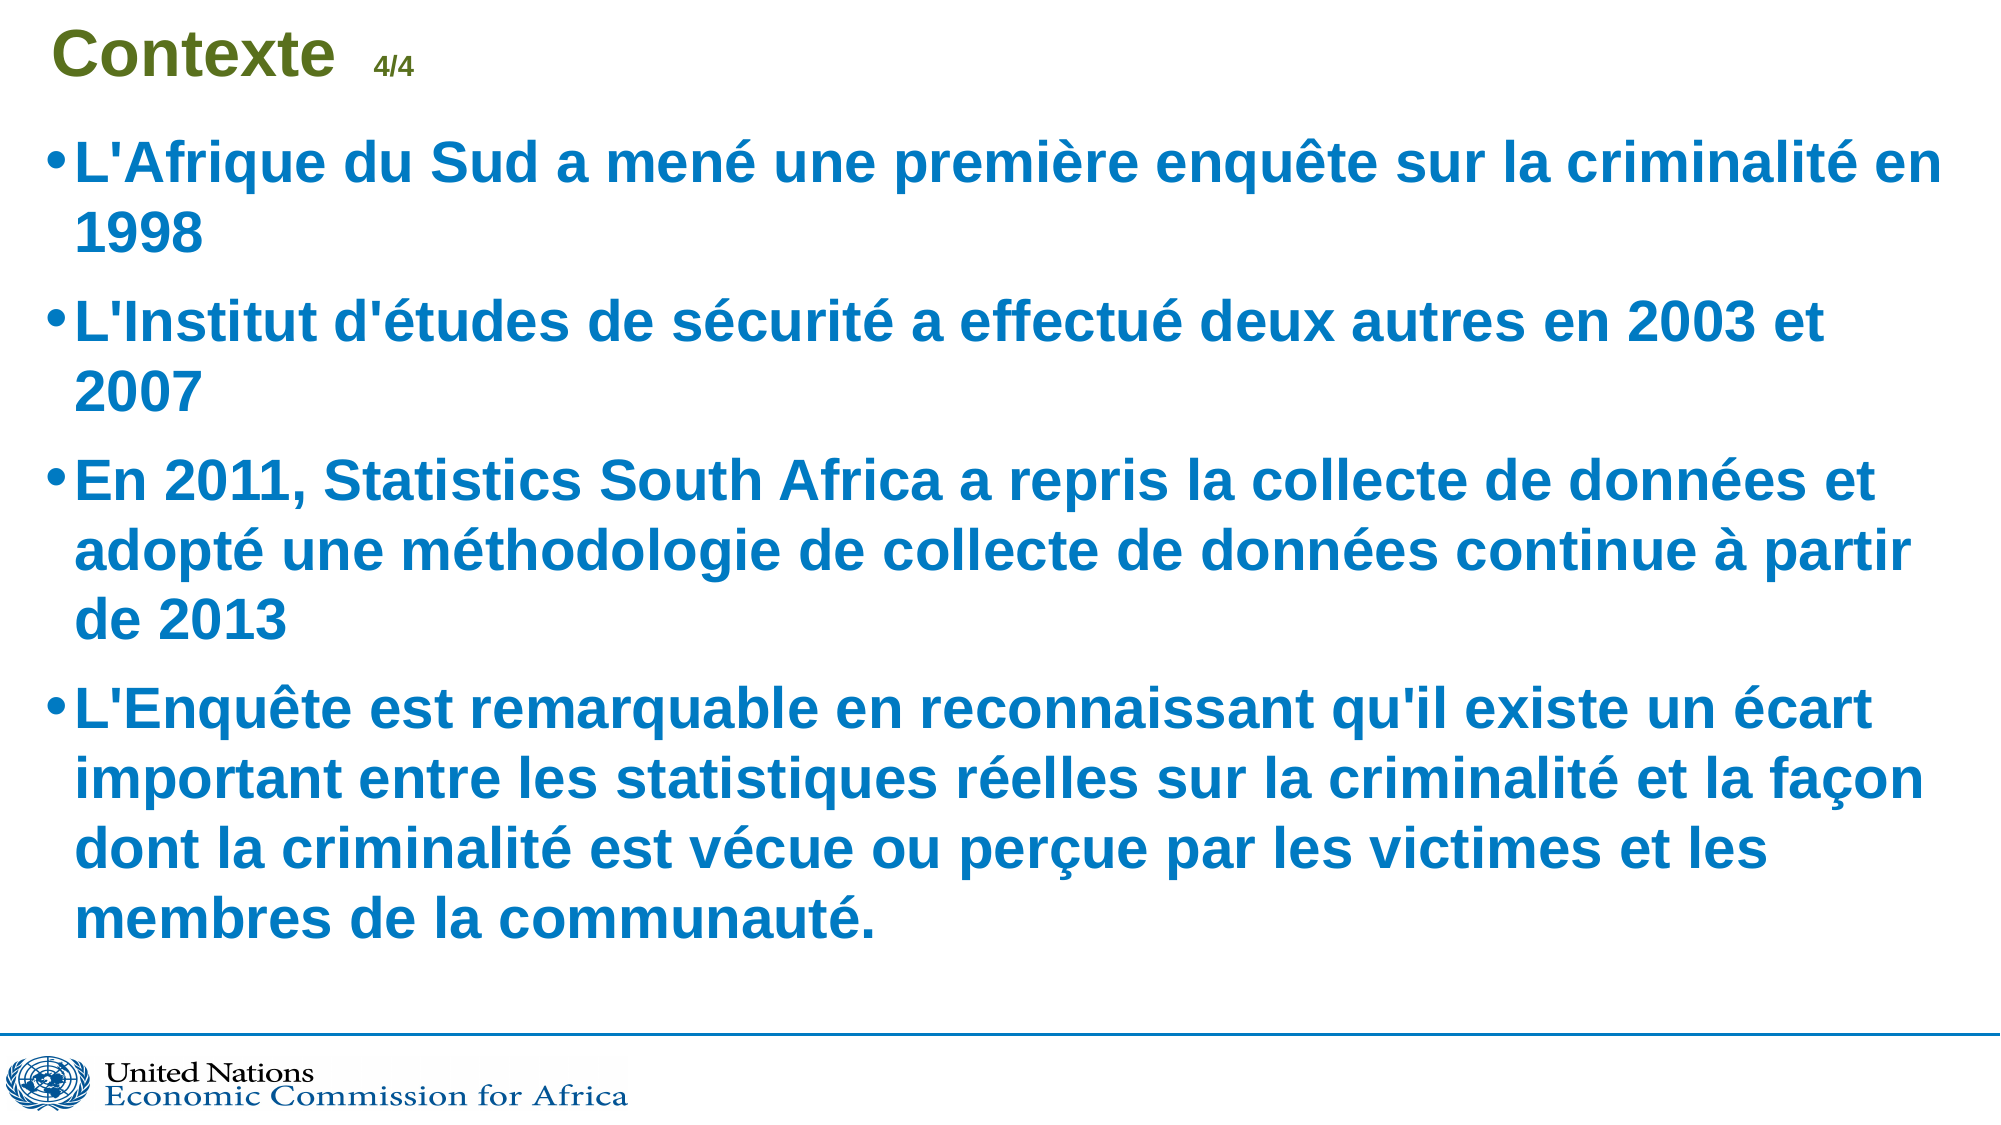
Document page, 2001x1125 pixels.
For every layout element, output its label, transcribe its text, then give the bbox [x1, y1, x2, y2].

picture [6, 1056, 628, 1111]
title Contexte 4/4 [51, 9, 1947, 91]
list L'Afrique du Sud a mené une première enquête sur la criminalité en 1998 L'Institut d'études de sécurité a effectué deux autres en 2003 et 2007 En 2011, Statistics South Africa a repris la collecte de données et adopté une méthodologie de collecte de données continue à partir de 2013 L'Enquête est remarquable en reconnaissant qu'il existe un écart important entre les statistiques réelles sur la criminalité et la façon dont la criminalité est vécue ou perçue par les victimes et les membres de la communauté. [45, 124, 1947, 1032]
